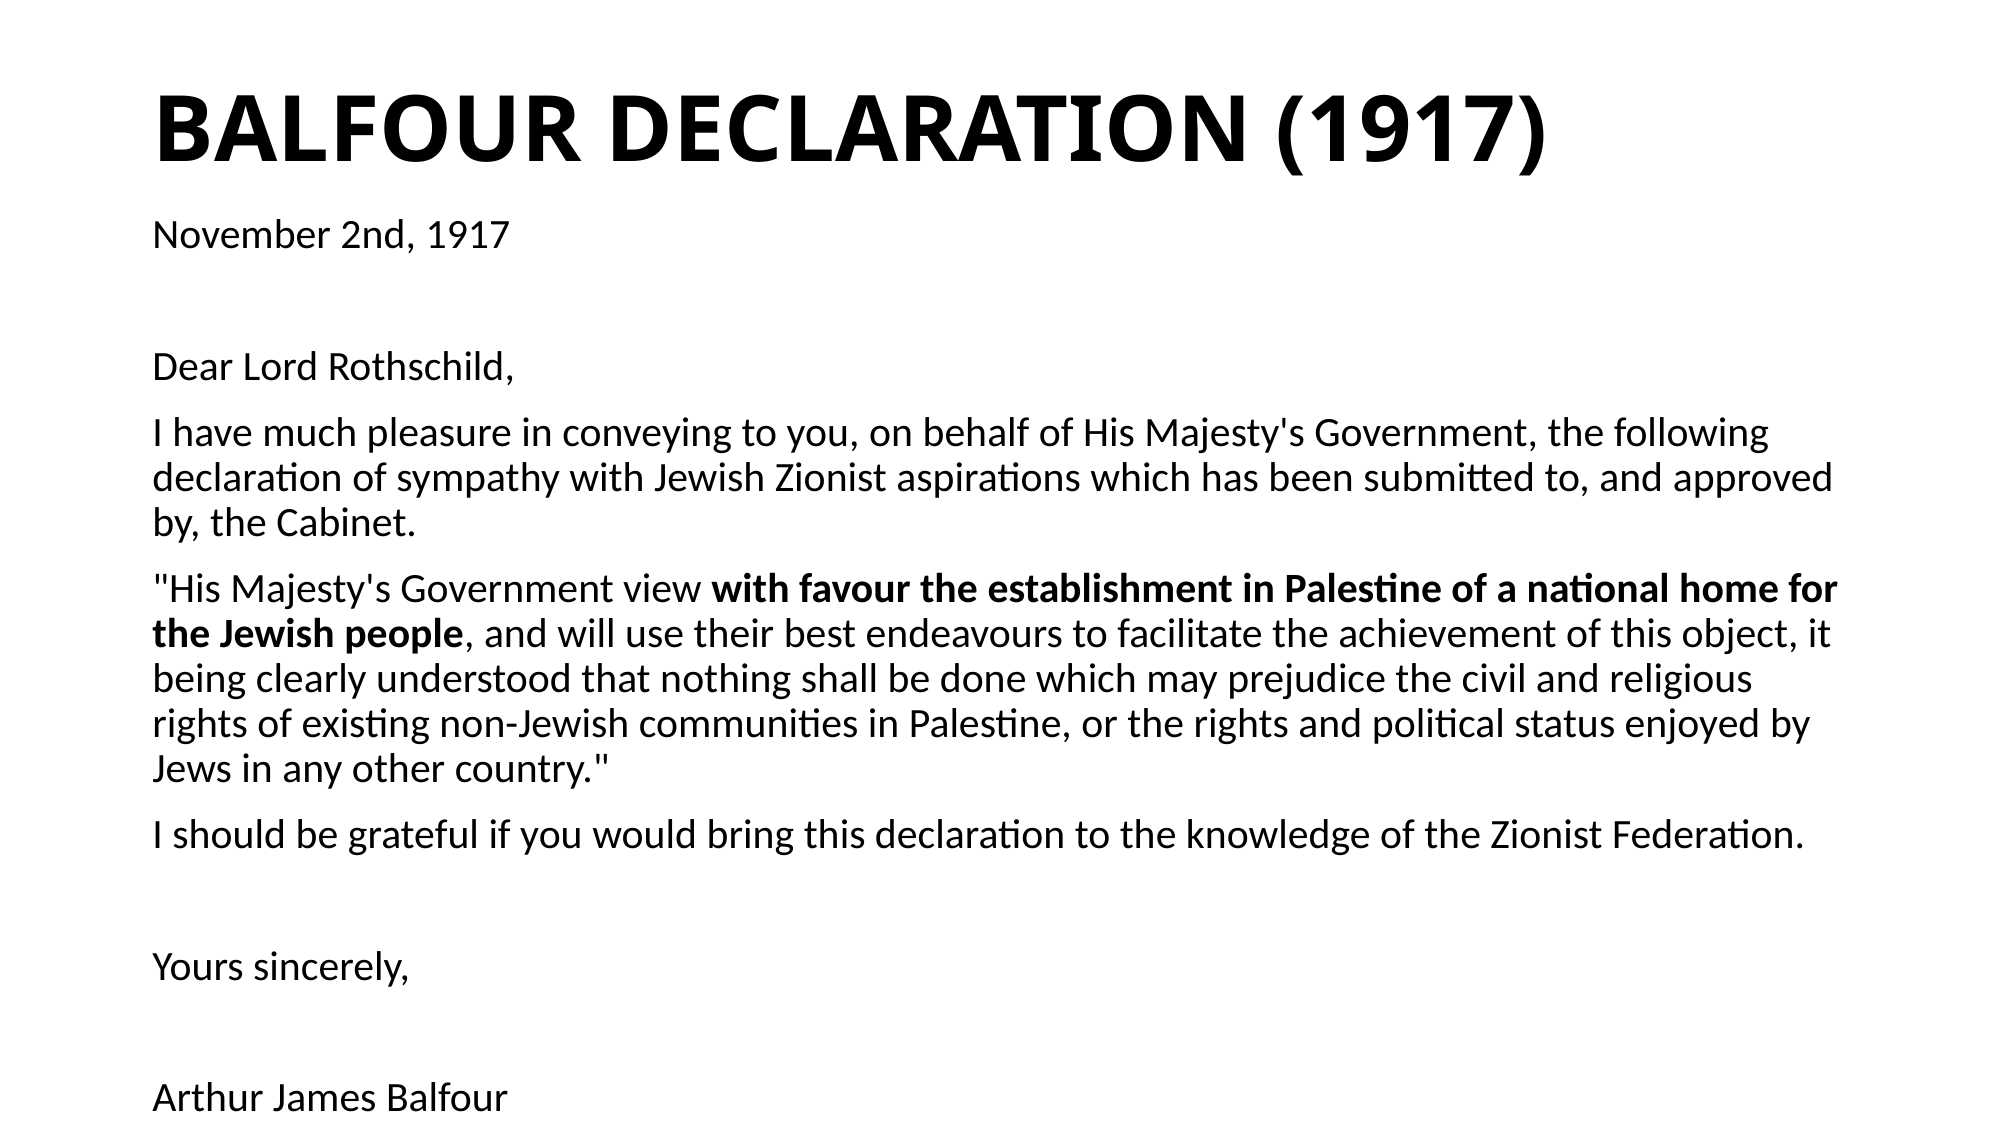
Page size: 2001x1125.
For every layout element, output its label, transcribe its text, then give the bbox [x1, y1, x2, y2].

title BALFOUR DECLARATION (1917) [137, 23, 1863, 205]
list November 2nd, 1917 Dear Lord Rothschild, I have much pleasure in conveying to you, on behalf of His Majesty's Government, the following declaration of sympathy with Jewish Zionist aspirations which has been submitted to, and approved by, the Cabinet. "His Majesty's Government view with favour the establishment in Palestine of a national home for the Jewish people, and will use their best endeavours to facilitate the achievement of this object, it being clearly understood that nothing shall be done which may prejudice the civil and religious rights of existing non-Jewish communities in Palestine, or the rights and political status enjoyed by Jews in any other country." I should be grateful if you would bring this declaration to the knowledge of the Zionist Federation. Yours sincerely, Arthur James Balfour [137, 205, 1863, 920]
